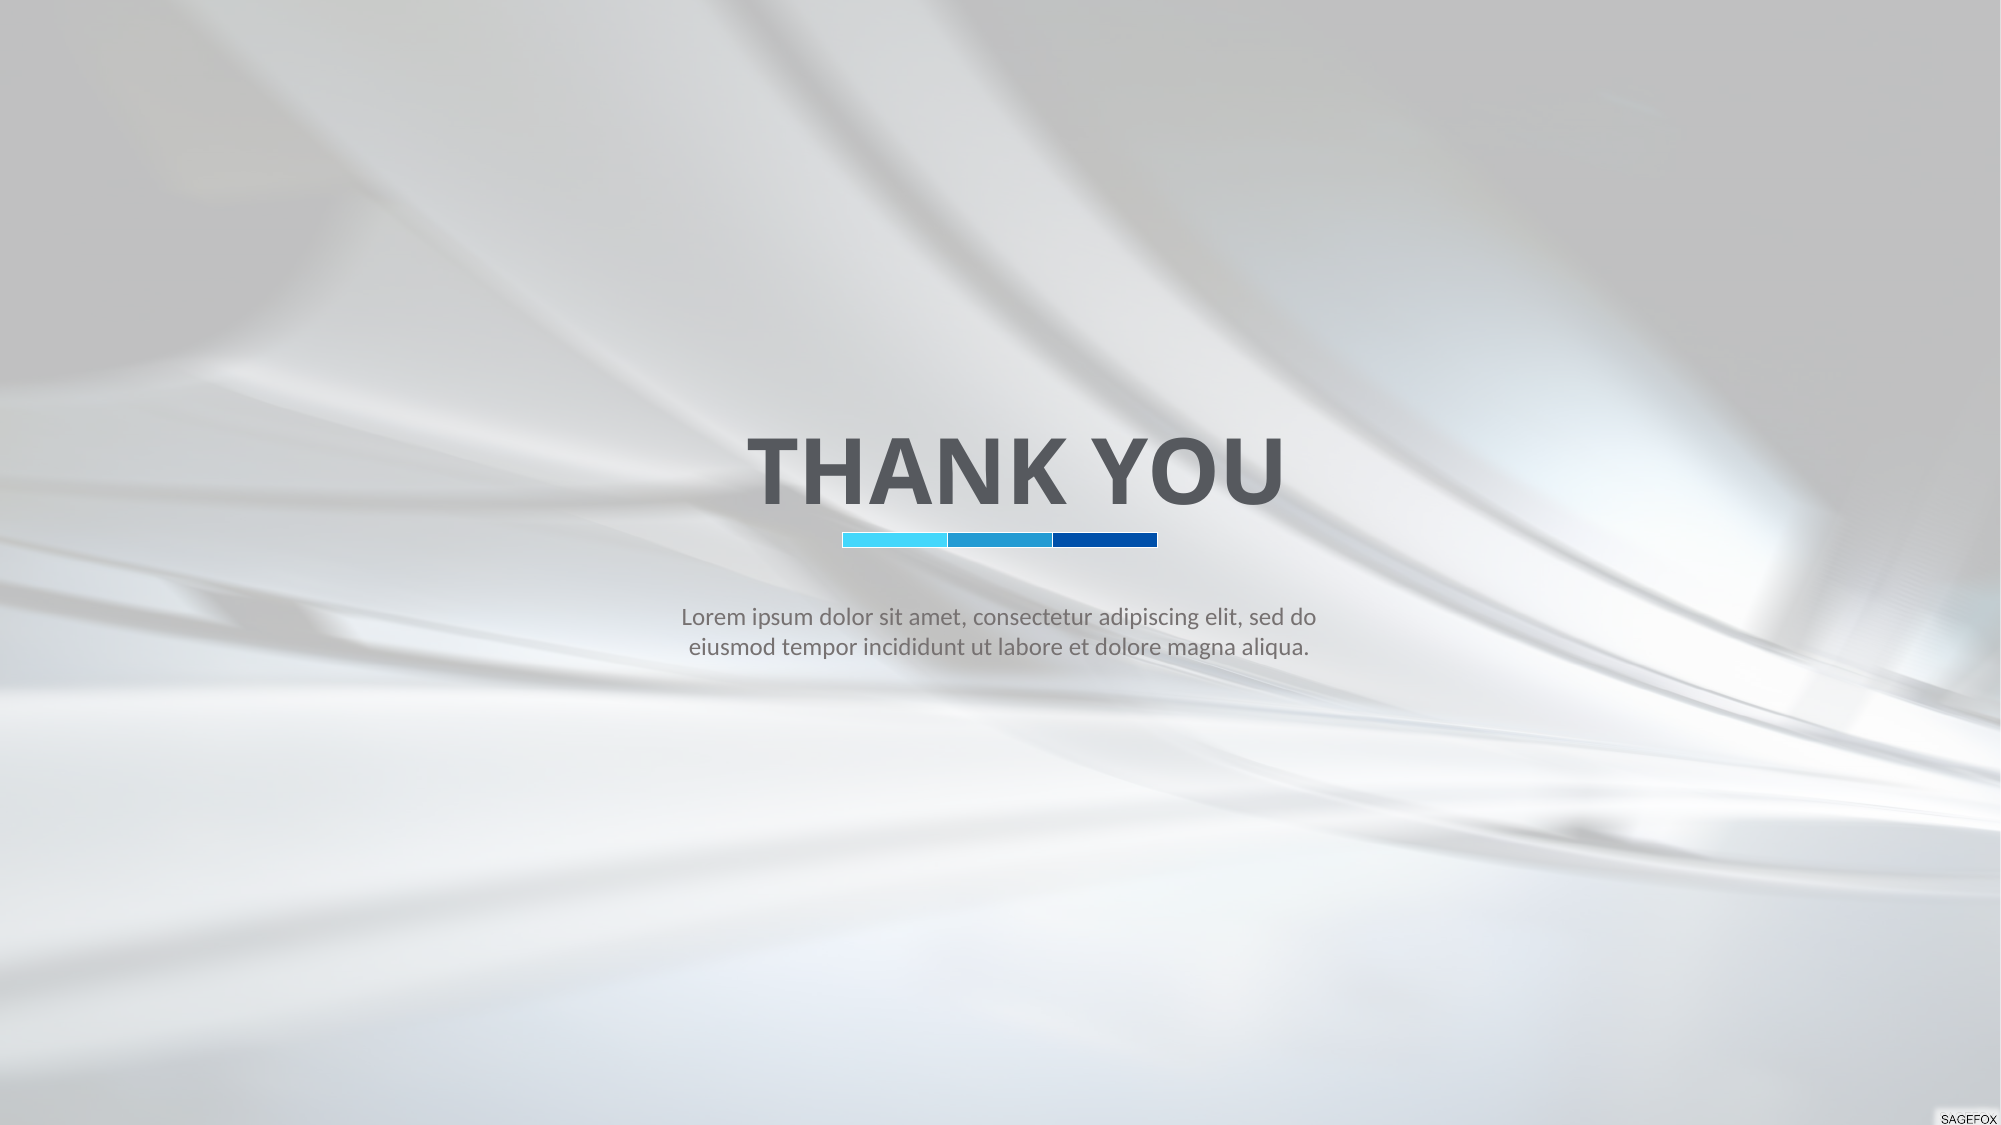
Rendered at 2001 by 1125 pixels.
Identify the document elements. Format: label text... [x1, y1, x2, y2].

picture [1938, 1114, 1999, 1125]
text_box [842, 532, 1158, 548]
text_box THANK YOU [565, 405, 1470, 531]
text_box Lorem ipsum dolor sit amet, consectetur adipiscing elit, sed do eiusmod tempor incididunt ut labore et dolore magna aliqua. [660, 593, 1340, 668]
